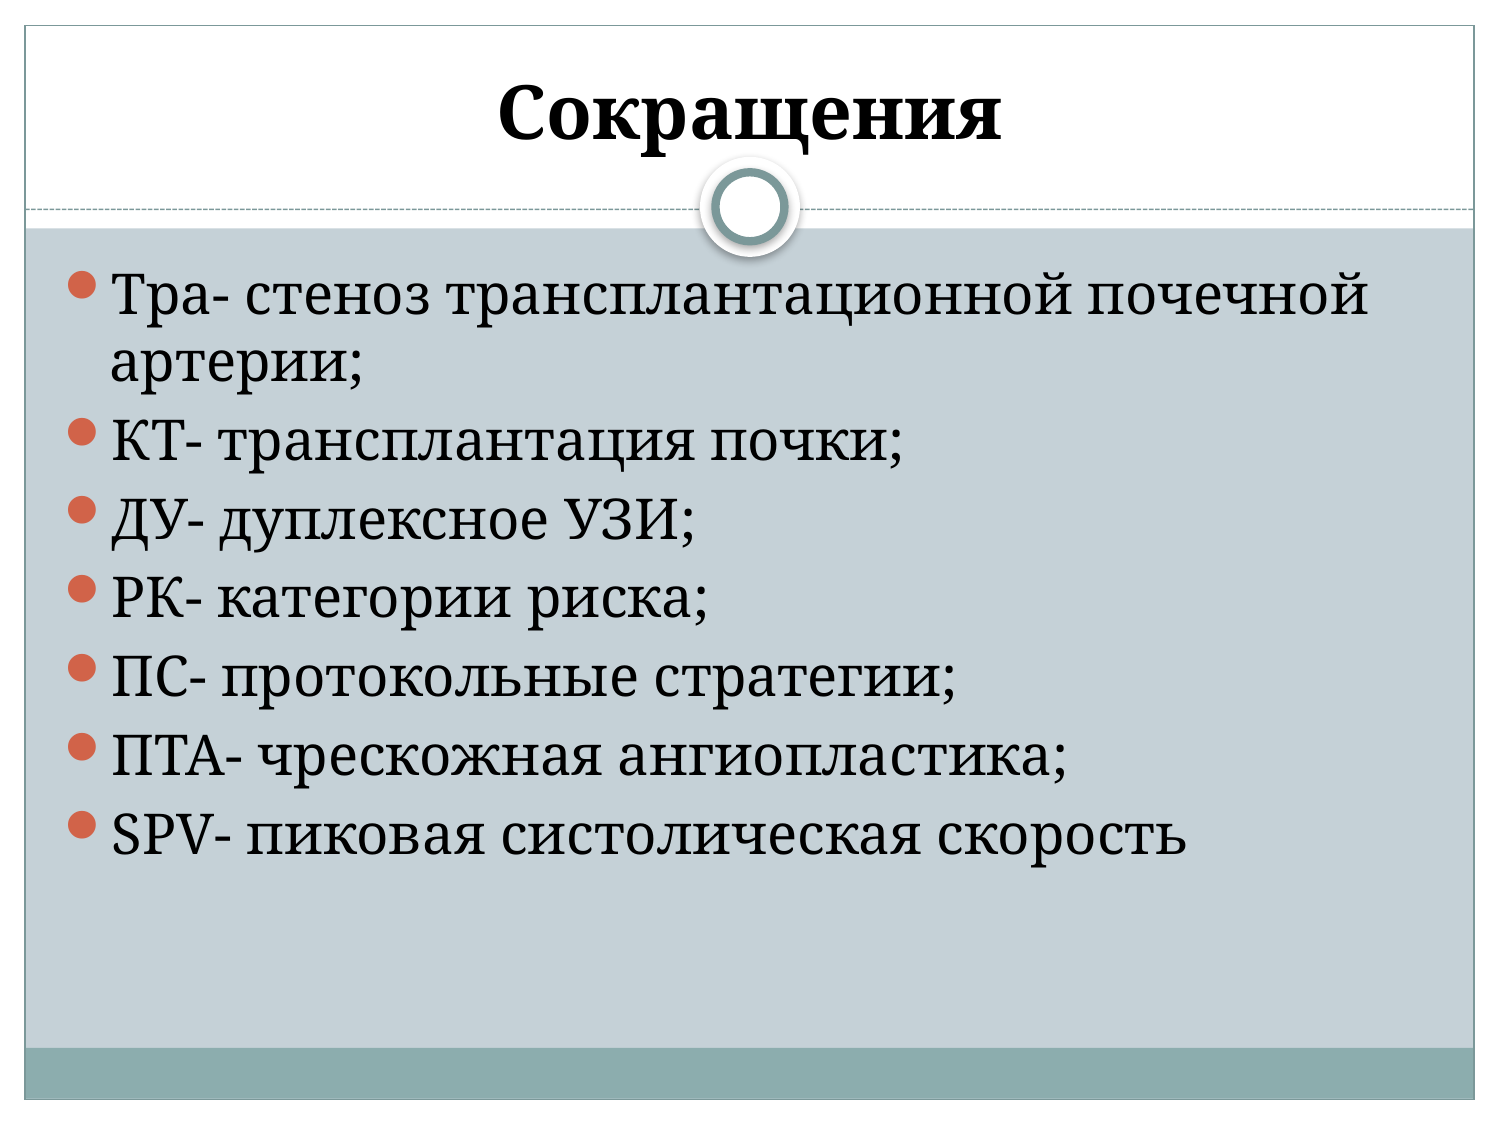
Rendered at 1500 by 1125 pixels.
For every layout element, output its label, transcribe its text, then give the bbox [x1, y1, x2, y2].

list Тра- стеноз трансплантационной почечной артерии; КТ- трансплантация почки; ДУ- дуплексное УЗИ; РК- категории риска; ПС- протокольные стратегии; ПТА- чрескожная ангиопластика; SPV- пиковая систолическая скорость [49, 250, 1445, 1001]
title Сокращения [49, 37, 1450, 162]
